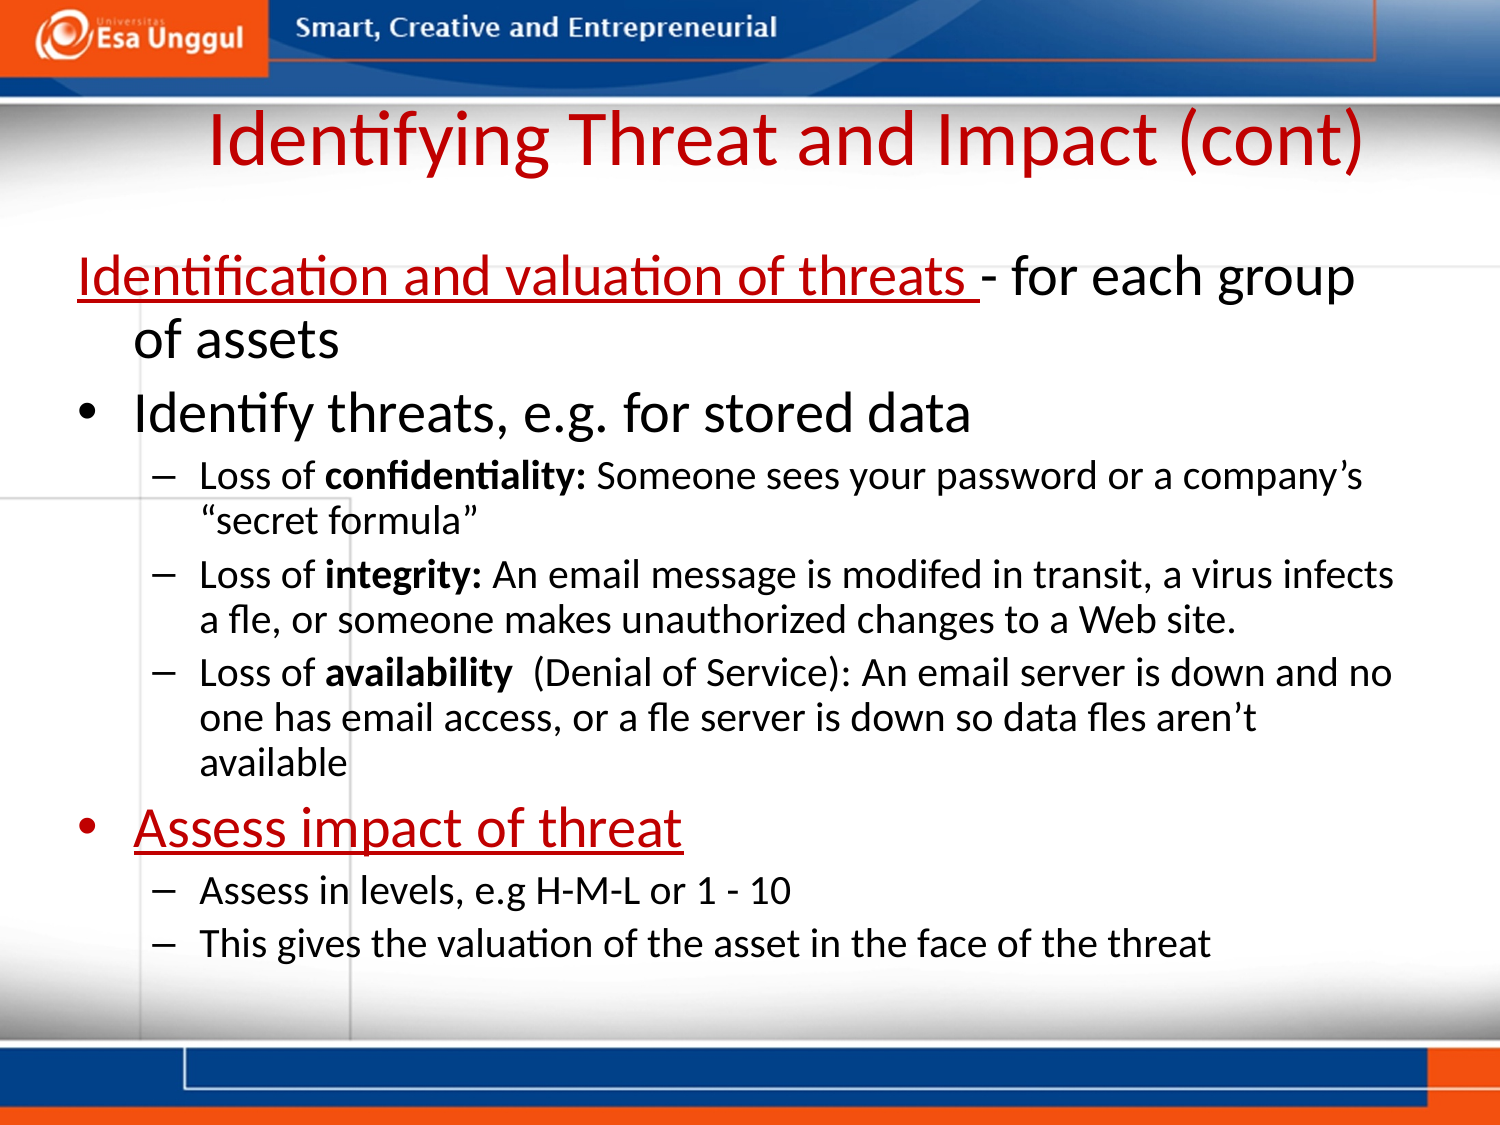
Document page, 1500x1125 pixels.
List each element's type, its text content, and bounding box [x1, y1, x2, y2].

list Identification and valuation of threats - for each group of assets Identify threats, e.g. for stored data Loss of confidentiality: Someone sees your password or a company’s “secret formula” Loss of integrity: An e­mail message is modifed in transit, a virus infects a fle, or someone makes unauthorized changes to a Web site. Loss of availability (Denial of Service): An e­mail server is down and no one has e­mail access, or a fle server is down so data fles aren’t available Assess impact of threat Assess in levels, e.g H-M-L or 1 - 10 This gives the valuation of the asset in the face of the threat [62, 237, 1413, 980]
picture [0, 0, 1500, 1125]
title Identifying Threat and Impact (cont) [187, 71, 1388, 197]
